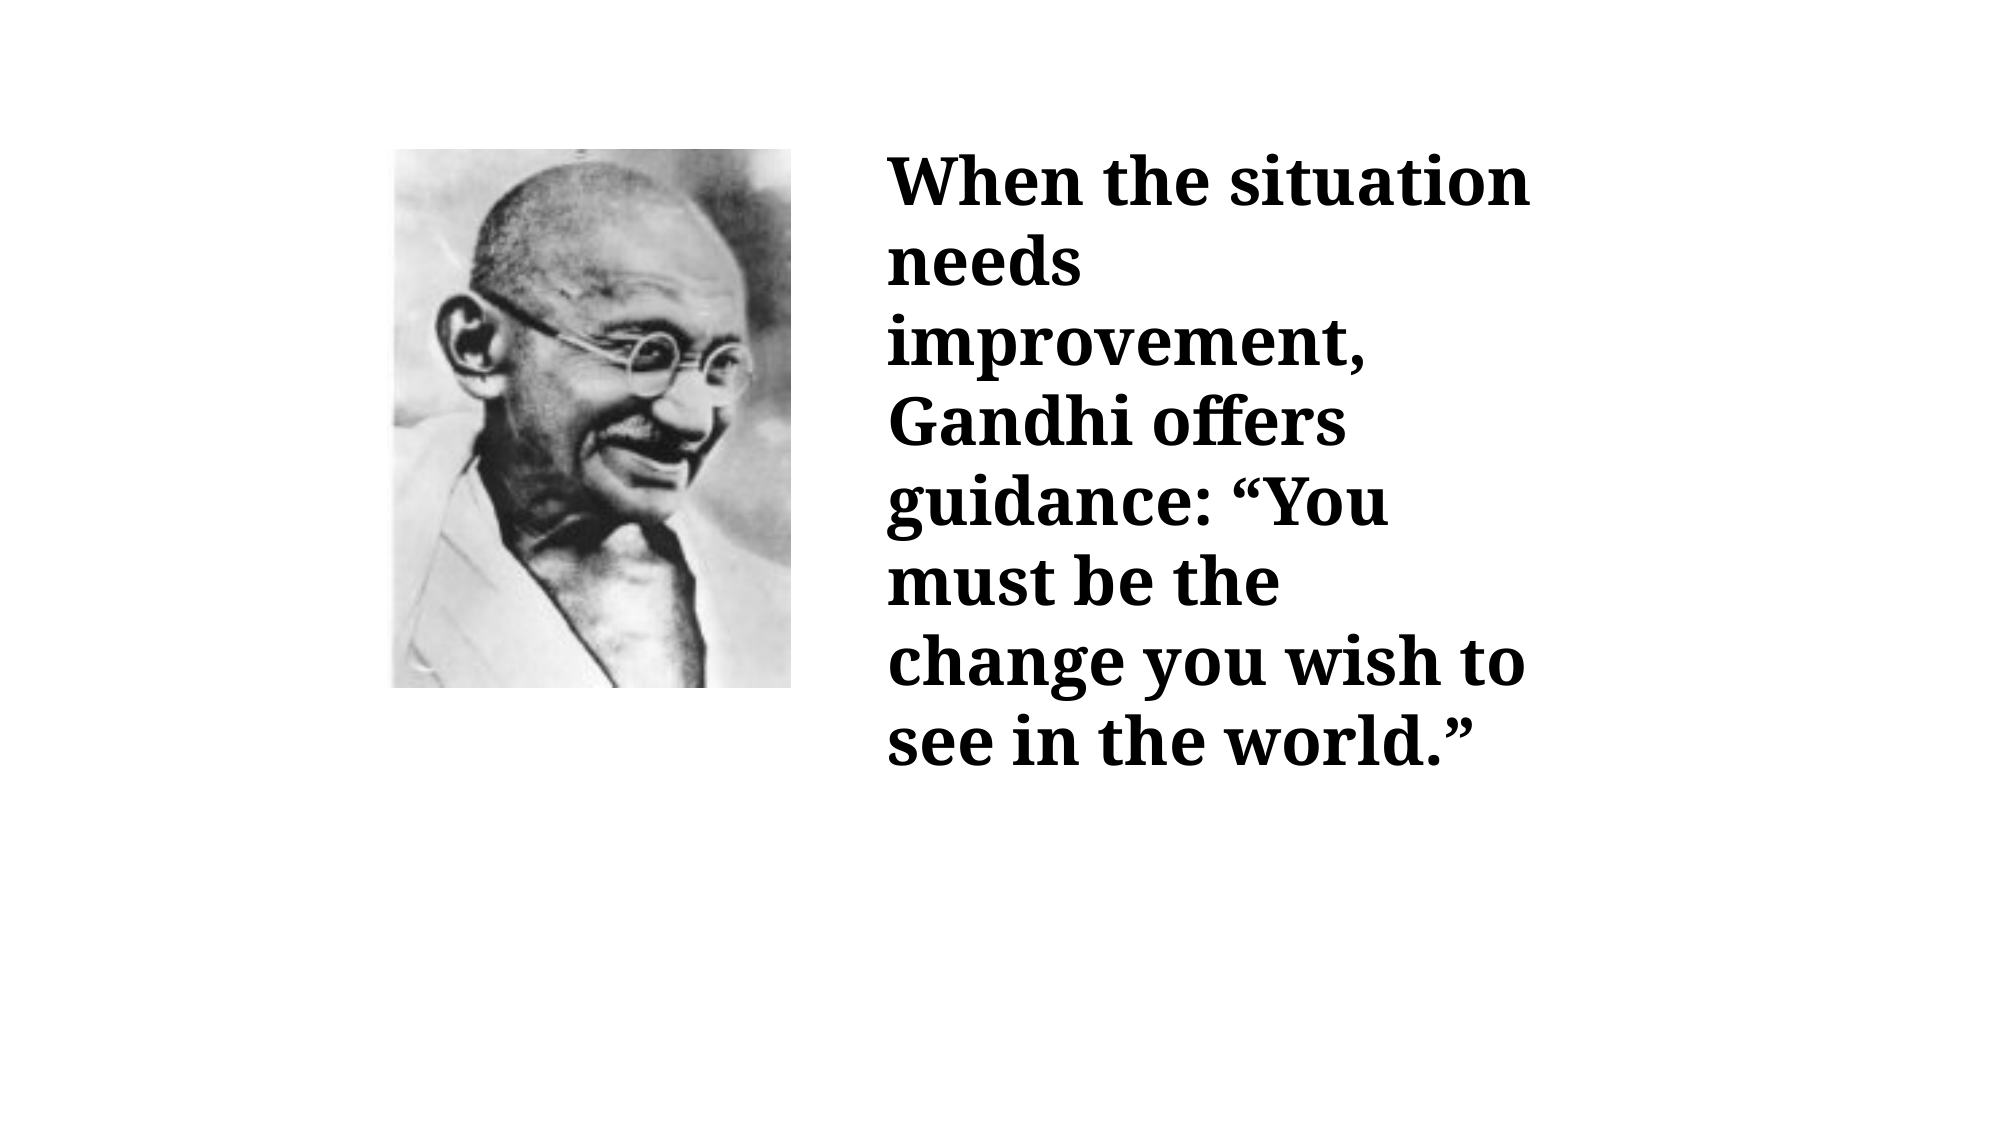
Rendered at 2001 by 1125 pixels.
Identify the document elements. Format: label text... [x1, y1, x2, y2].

picture [387, 149, 791, 688]
text_box When the situation needs improvement, Gandhi offers guidance: “You must be the change you wish to see in the world.” [872, 131, 1550, 787]
